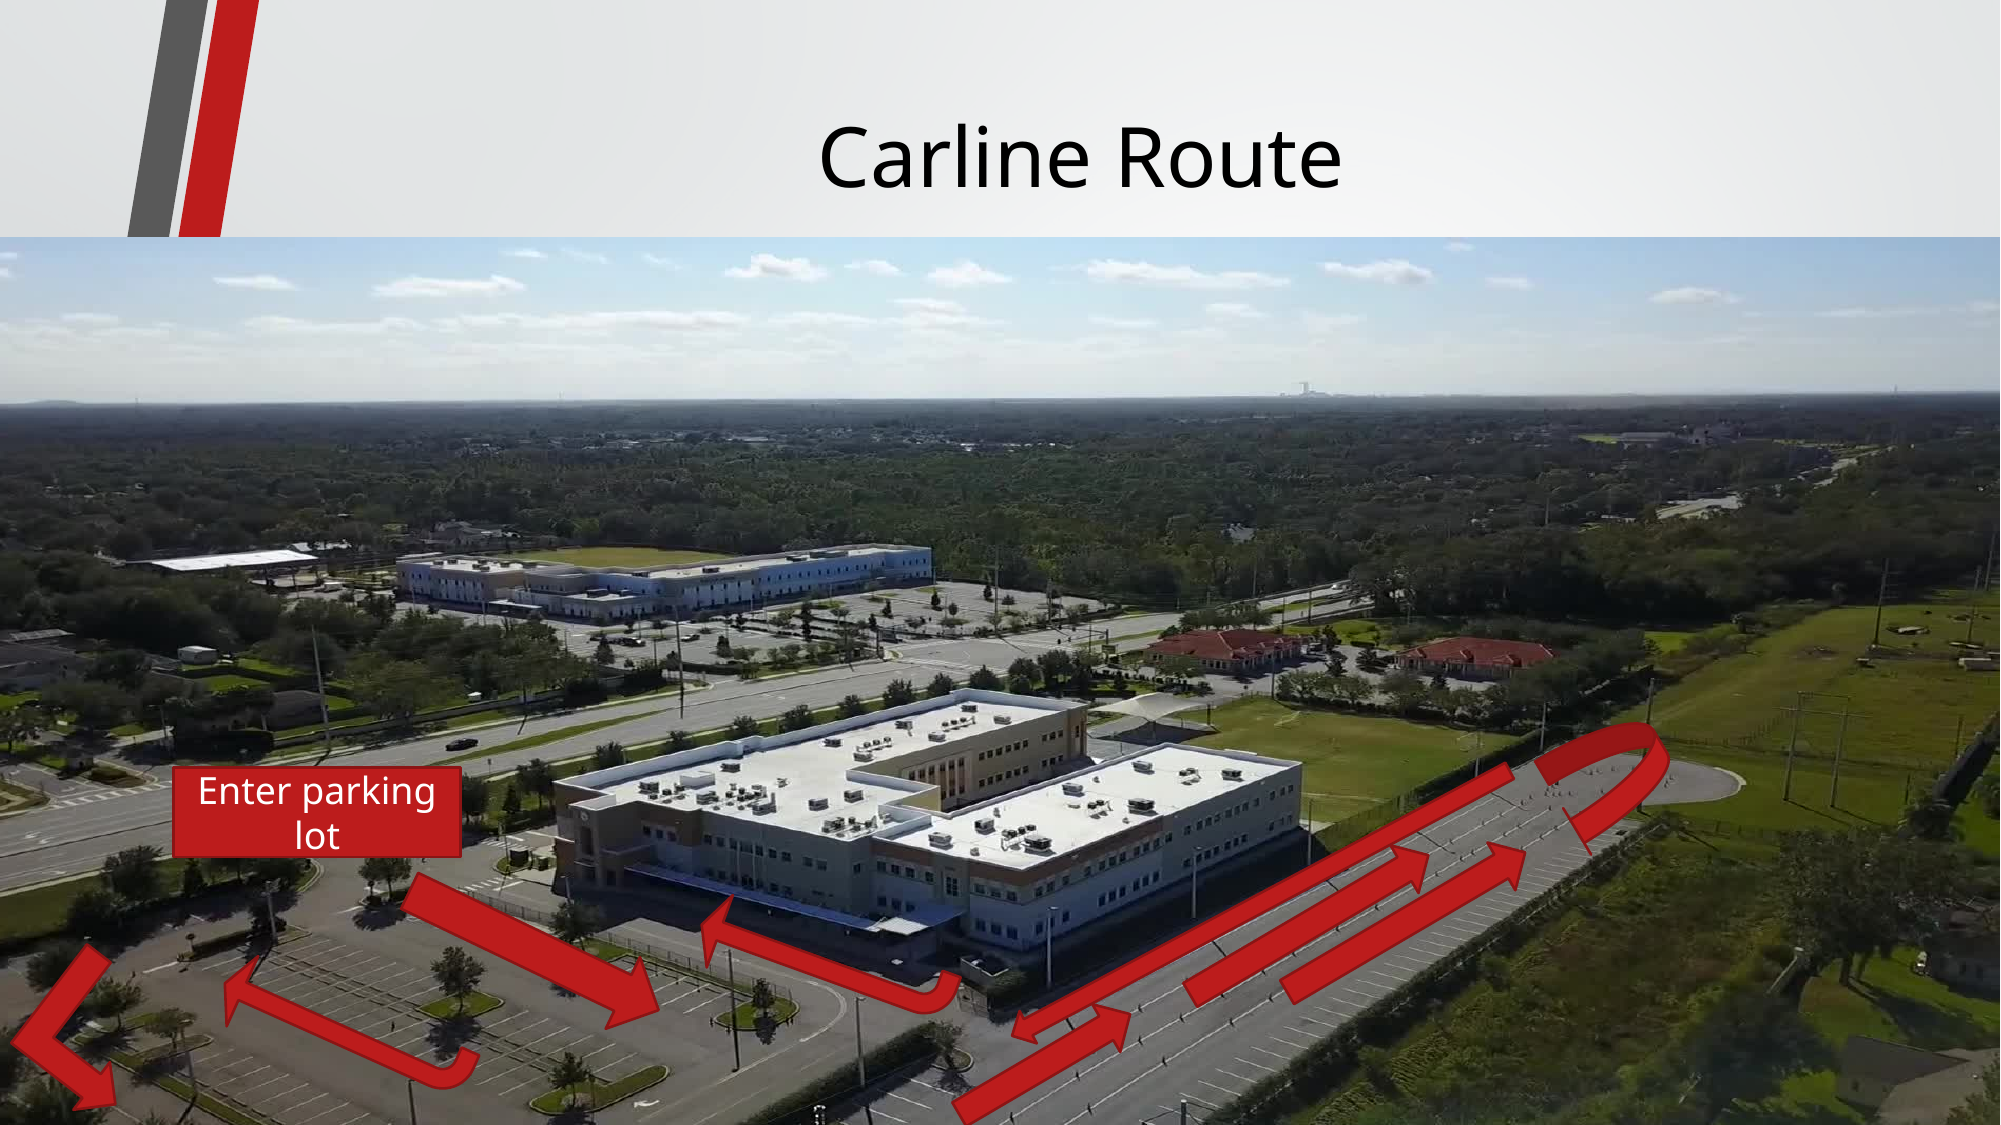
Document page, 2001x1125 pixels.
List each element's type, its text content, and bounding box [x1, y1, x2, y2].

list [0, 237, 2000, 1125]
title Carline Route [259, 10, 1904, 237]
